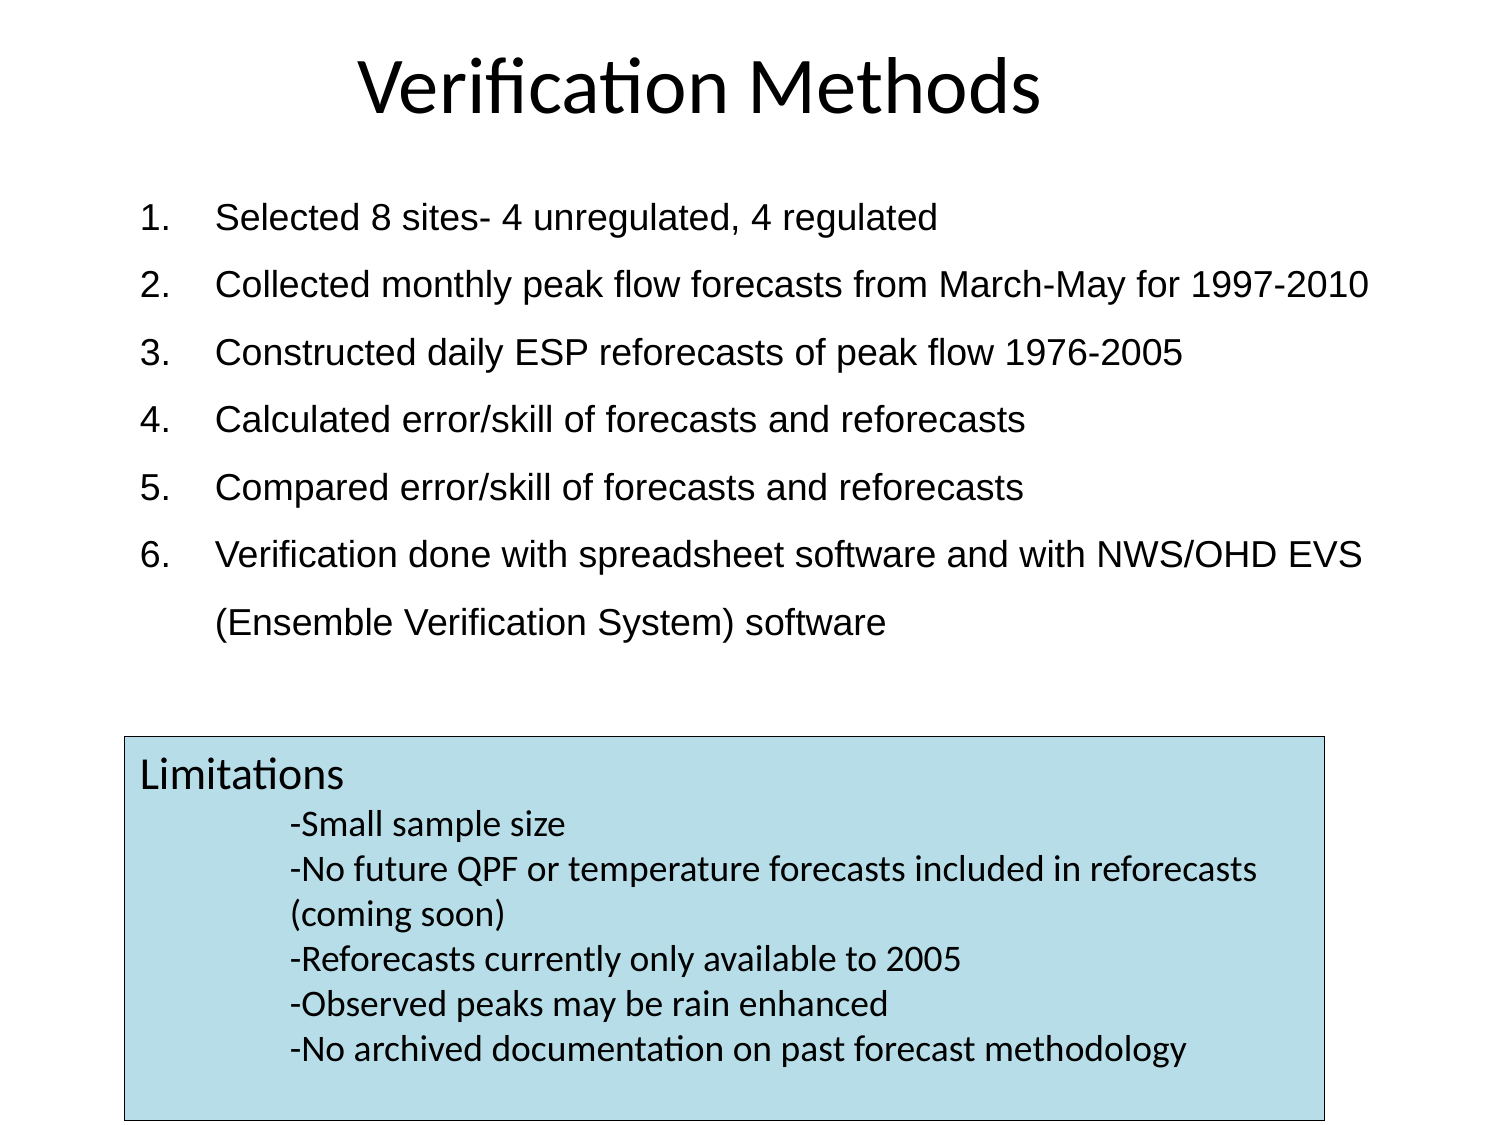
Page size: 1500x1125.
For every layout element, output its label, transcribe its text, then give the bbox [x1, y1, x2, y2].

text_box Selected 8 sites- 4 unregulated, 4 regulated Collected monthly peak flow forecasts from March-May for 1997-2010 Constructed daily ESP reforecasts of peak flow 1976-2005 Calculated error/skill of forecasts and reforecasts Compared error/skill of forecasts and reforecasts Verification done with spreadsheet software and with NWS/OHD EVS (Ensemble Verification System) software [124, 162, 1388, 695]
text_box Limitations -Small sample size -No future QPF or temperature forecasts included in reforecasts (coming soon) -Reforecasts currently only available to 2005 -Observed peaks may be rain enhanced -No archived documentation on past forecast methodology [124, 736, 1325, 1121]
title Verification Methods [24, 24, 1375, 138]
